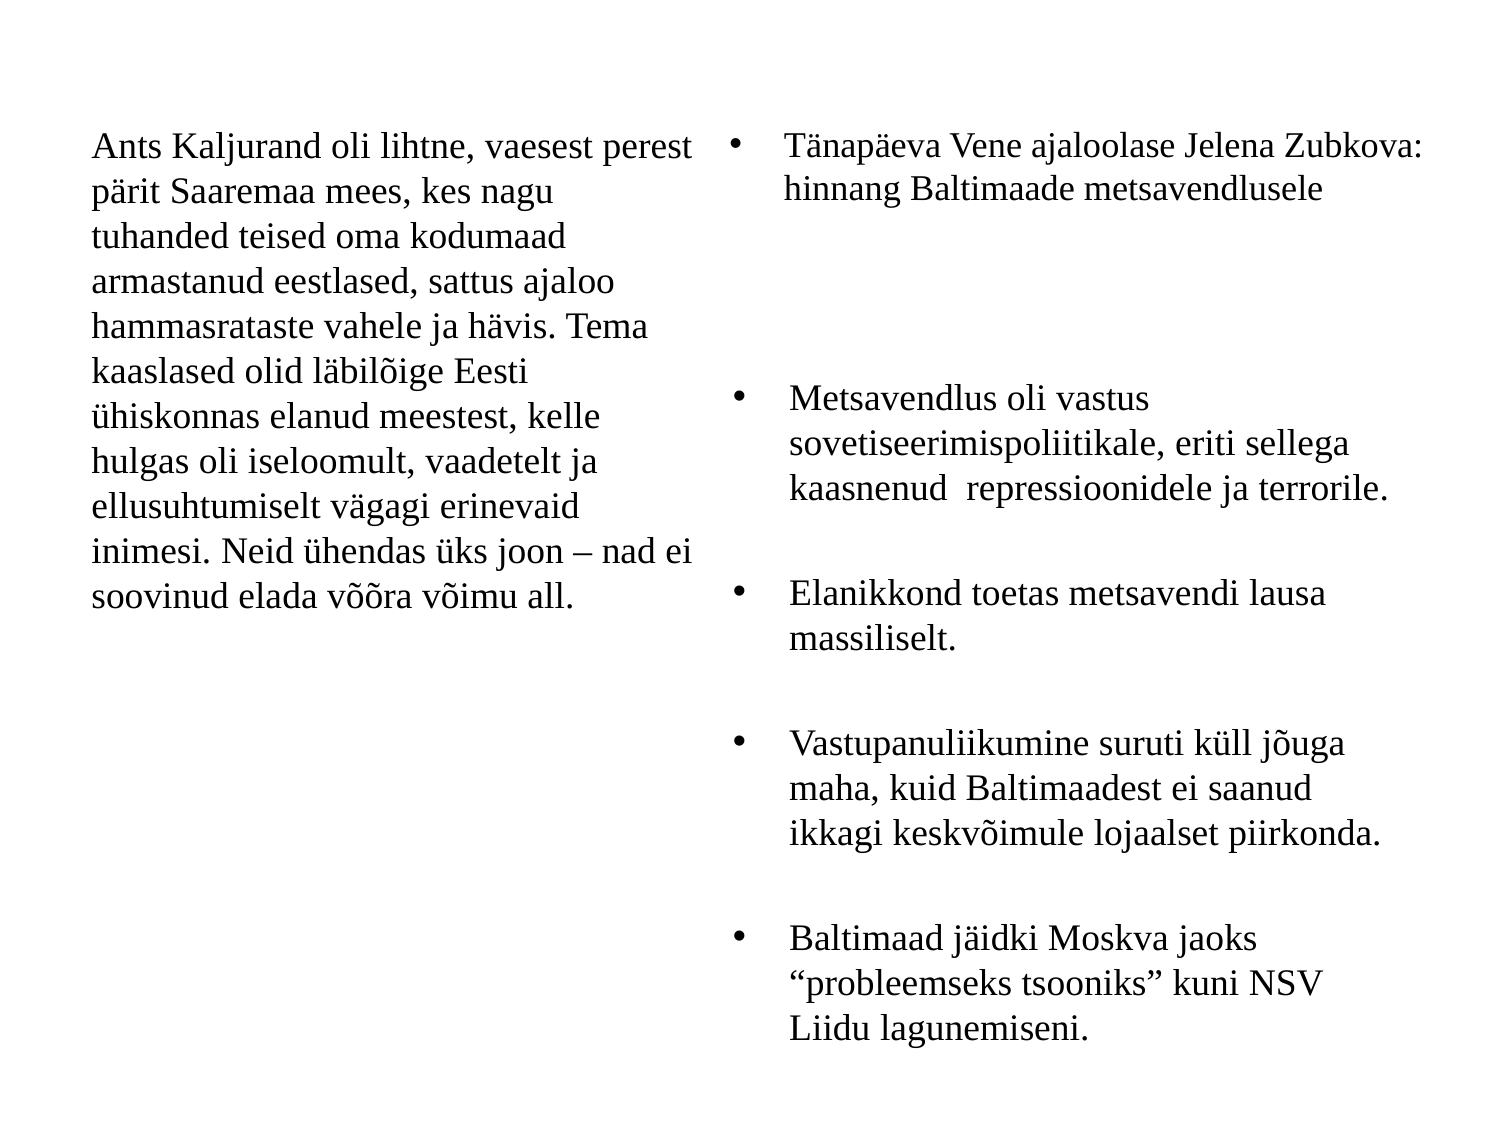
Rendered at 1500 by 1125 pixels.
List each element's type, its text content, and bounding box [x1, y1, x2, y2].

text_box Ants Kaljurand oli lihtne, vaesest perest pärit Saaremaa mees, kes nagu tuhanded teised oma kodumaad armastanud eestlased, sattus ajaloo hammasrataste vahele ja hävis. Tema kaaslased olid läbilõige Eesti ühiskonnas elanud meestest, kelle hulgas oli iseloomult, vaadetelt ja ellusuhtumiselt vägagi erinevaid inimesi. Neid ühendas üks joon – nad ei soovinud elada võõra võimu all. [76, 113, 715, 624]
text_box Tänapäeva Vene ajaloolase Jelena Zubkova: hinnang Baltimaade metsavendlusele [714, 113, 1459, 256]
text_box Metsavendlus oli vastus sovetiseerimispoliitikale, eriti sellega kaasnenud repressioonidele ja terrorile. Elanikkond toetas metsavendi lausa massiliselt. Vastupanuliikumine suruti küll jõuga maha, kuid Baltimaadest ei saanud ikkagi keskvõimule lojaalset piirkonda. Baltimaad jäidki Moskva jaoks “probleemseks tsooniks” kuni NSV Liidu lagunemiseni. [718, 365, 1405, 1106]
